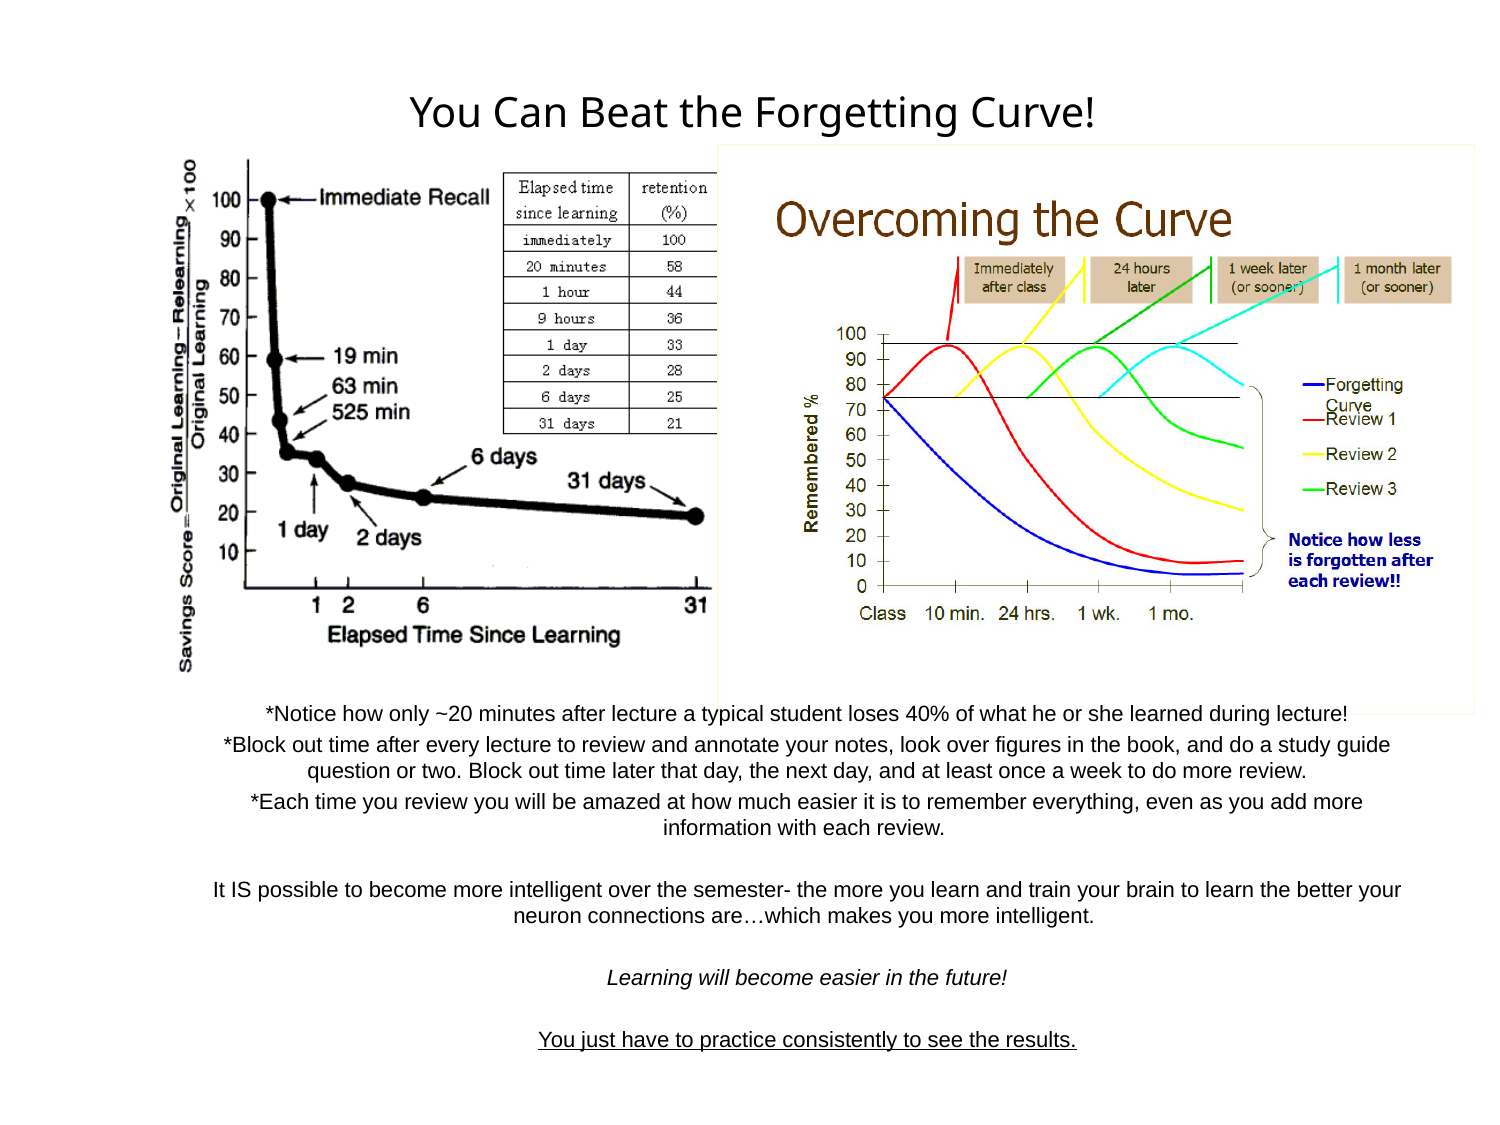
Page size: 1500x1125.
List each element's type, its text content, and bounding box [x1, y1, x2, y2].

subtitle *Notice how only ~20 minutes after lecture a typical student loses 40% of what he or she learned during lecture! *Block out time after every lecture to review and annotate your notes, look over figures in the book, and do a study guide question or two. Block out time later that day, the next day, and at least once a week to do more review. *Each time you review you will be amazed at how much easier it is to remember everything, even as you add more information with each review. It IS possible to become more intelligent over the semester- the more you learn and train your brain to learn the better your neuron connections are…which makes you more intelligent. Learning will become easier in the future! You just have to practice consistently to see the results. [180, 702, 1434, 1068]
title You Can Beat the Forgetting Curve! [114, 47, 1391, 175]
picture [165, 144, 1475, 715]
